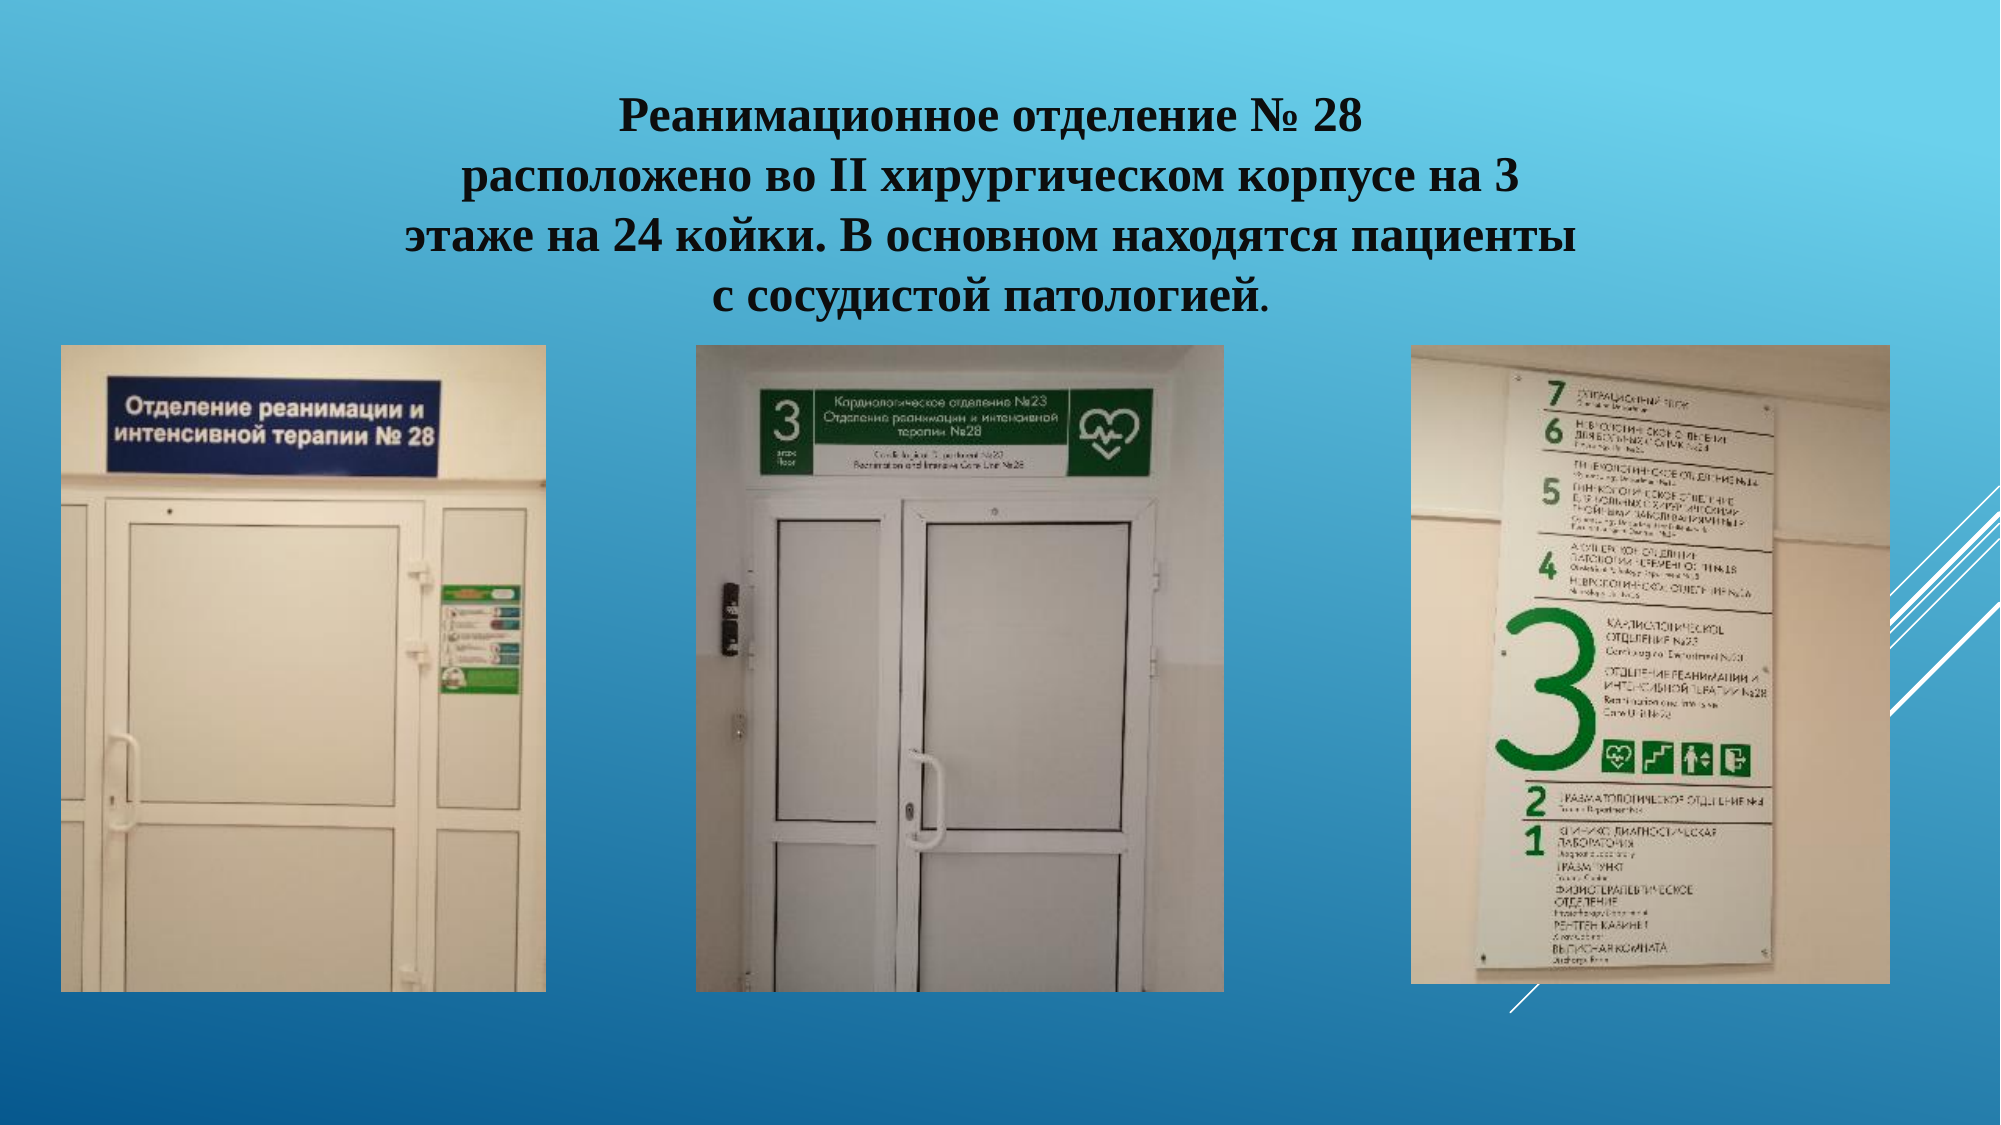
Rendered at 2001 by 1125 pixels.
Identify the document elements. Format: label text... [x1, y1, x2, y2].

picture [1411, 345, 1890, 984]
picture [61, 345, 546, 992]
text_box Реанимационное отделение № 28 расположено во II хирургическом корпусе на 3 этаже на 24 койки. В основном находятся пациенты с сосудистой патологией. [389, 74, 1592, 330]
picture [696, 345, 1224, 992]
